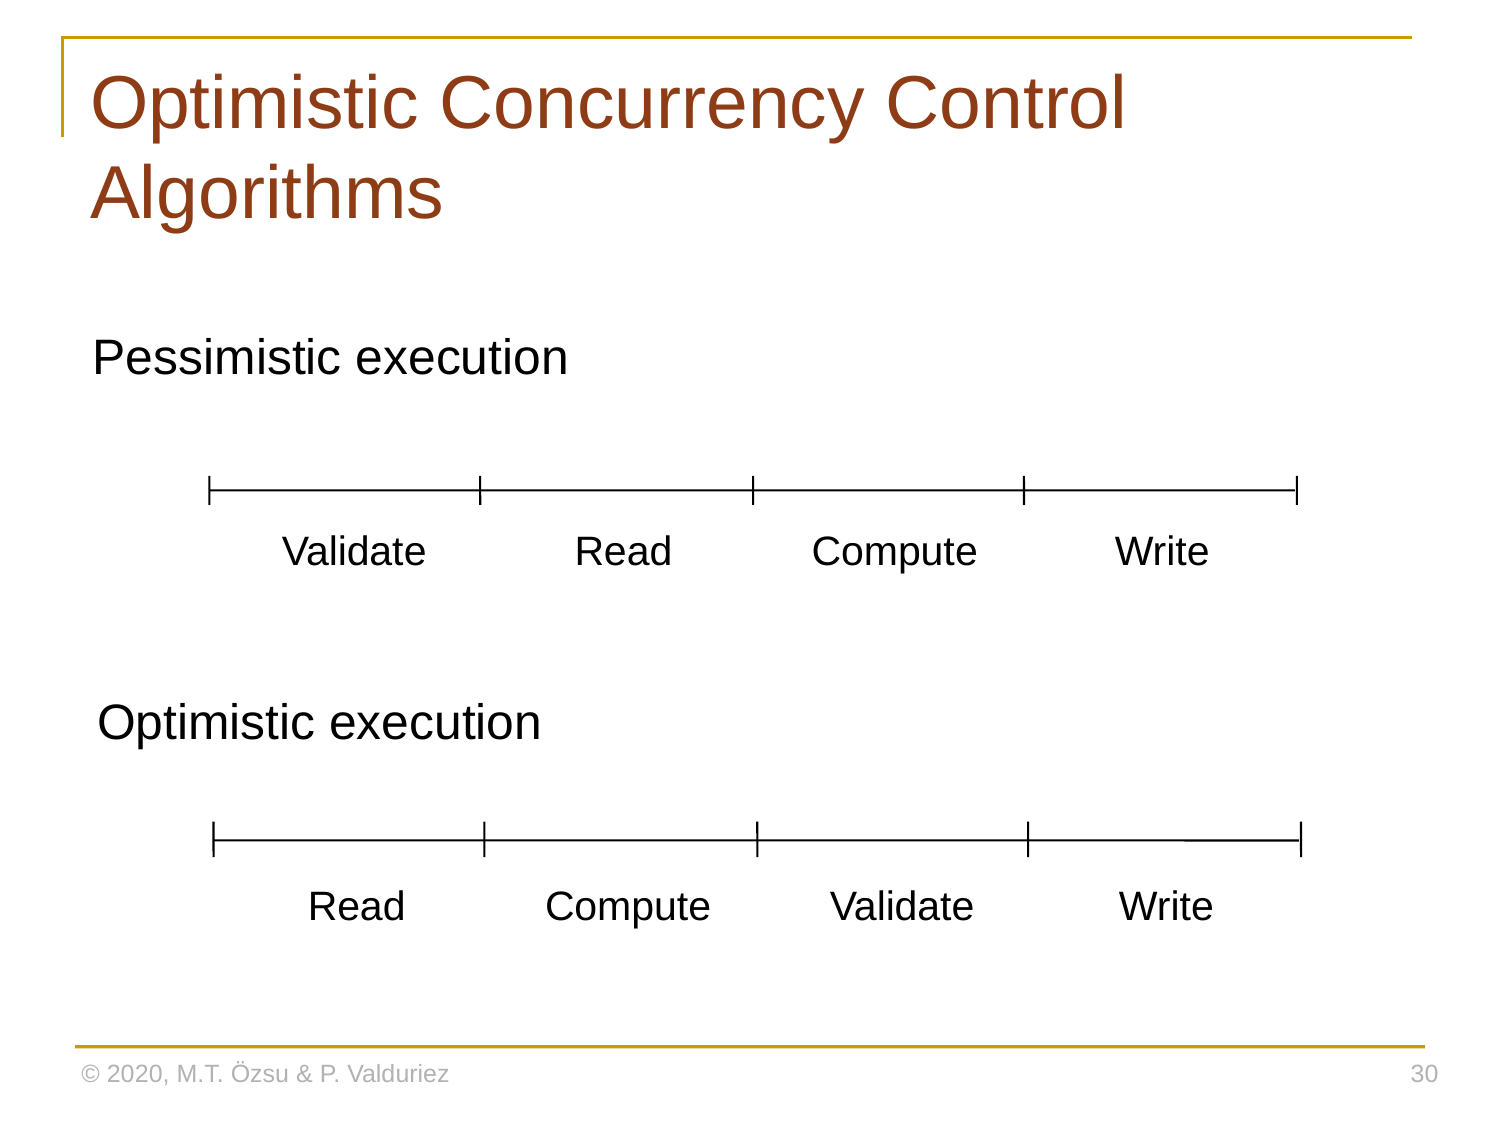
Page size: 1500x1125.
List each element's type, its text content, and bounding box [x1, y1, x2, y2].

text_box Optimistic execution [86, 684, 554, 754]
footer © 2020, M.T. Özsu & P. Valduriez [66, 1042, 573, 1103]
text_box Validate [814, 871, 990, 936]
text_box Write [1099, 517, 1225, 582]
text_box Read [559, 517, 688, 582]
text_box Validate [266, 517, 442, 582]
slide_number 30 [1116, 1042, 1454, 1103]
text_box Write [1104, 871, 1229, 936]
text_box Pessimistic execution [82, 319, 581, 389]
text_box Compute [796, 517, 993, 582]
text_box Compute [530, 871, 727, 936]
title Optimistic Concurrency Control Algorithms [74, 45, 1426, 233]
text_box Read [293, 871, 421, 936]
